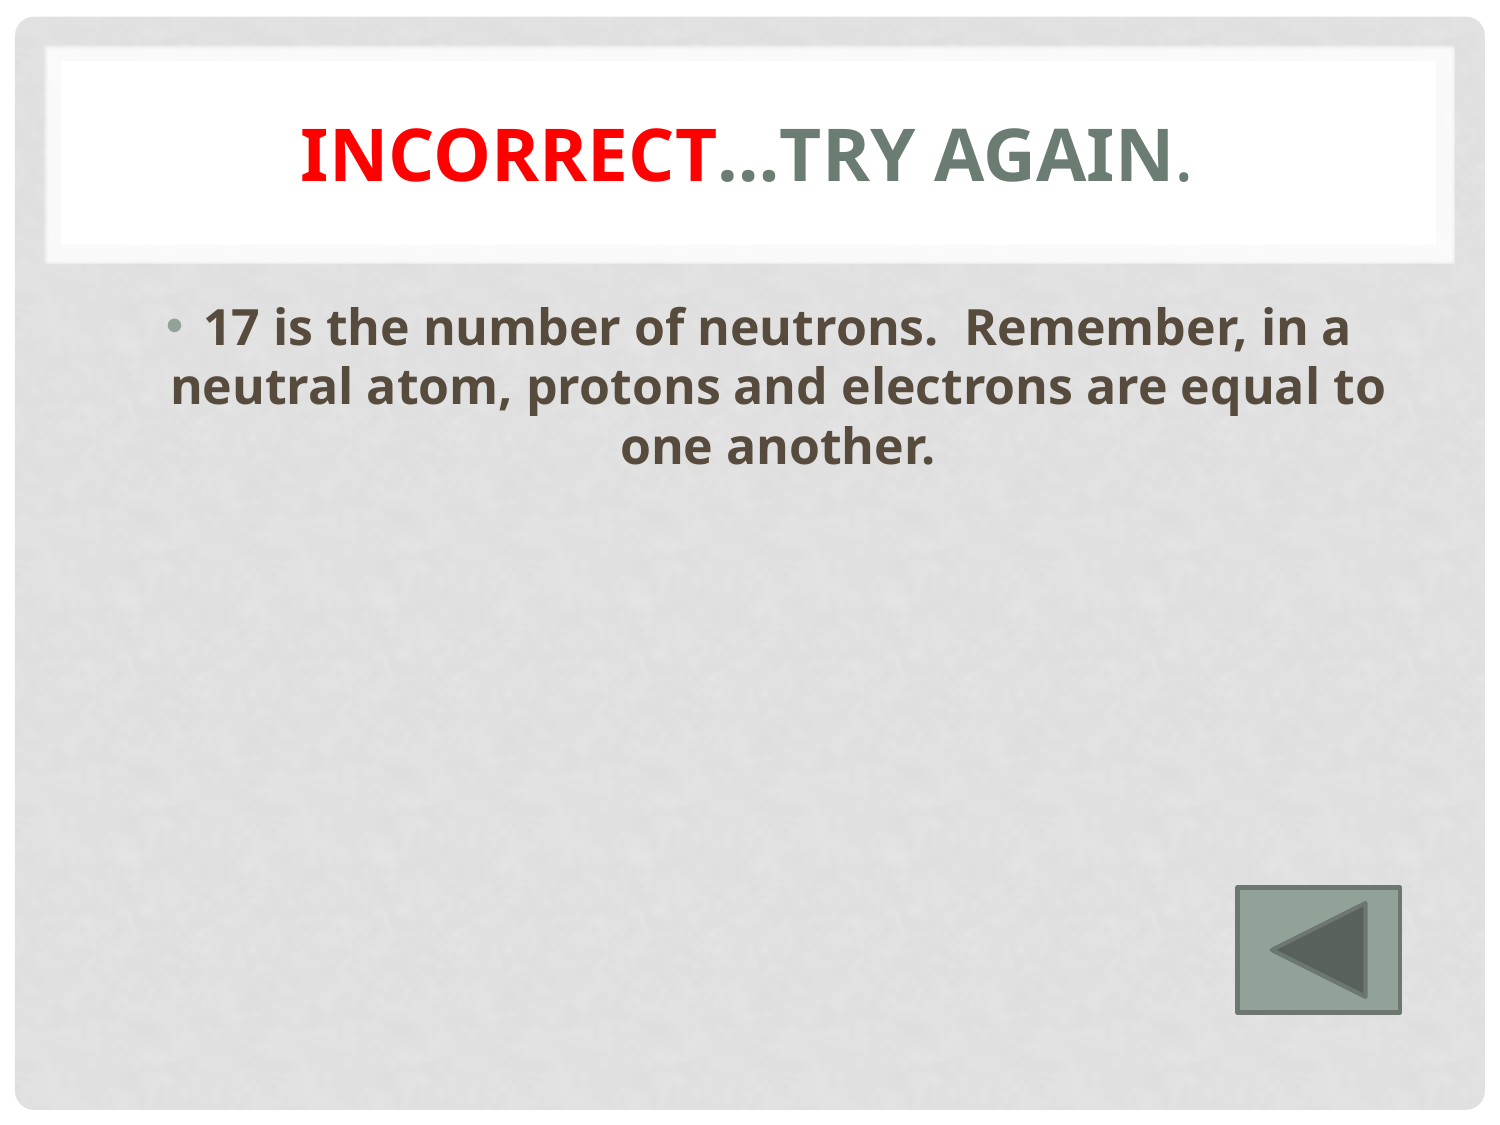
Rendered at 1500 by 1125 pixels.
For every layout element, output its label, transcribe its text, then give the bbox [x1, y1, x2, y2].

title Incorrect…try again. [69, 66, 1425, 238]
text_box [1235, 885, 1402, 1015]
list 17 is the number of neutrons. Remember, in a neutral atom, protons and electrons are equal to one another. [75, 287, 1425, 1005]
